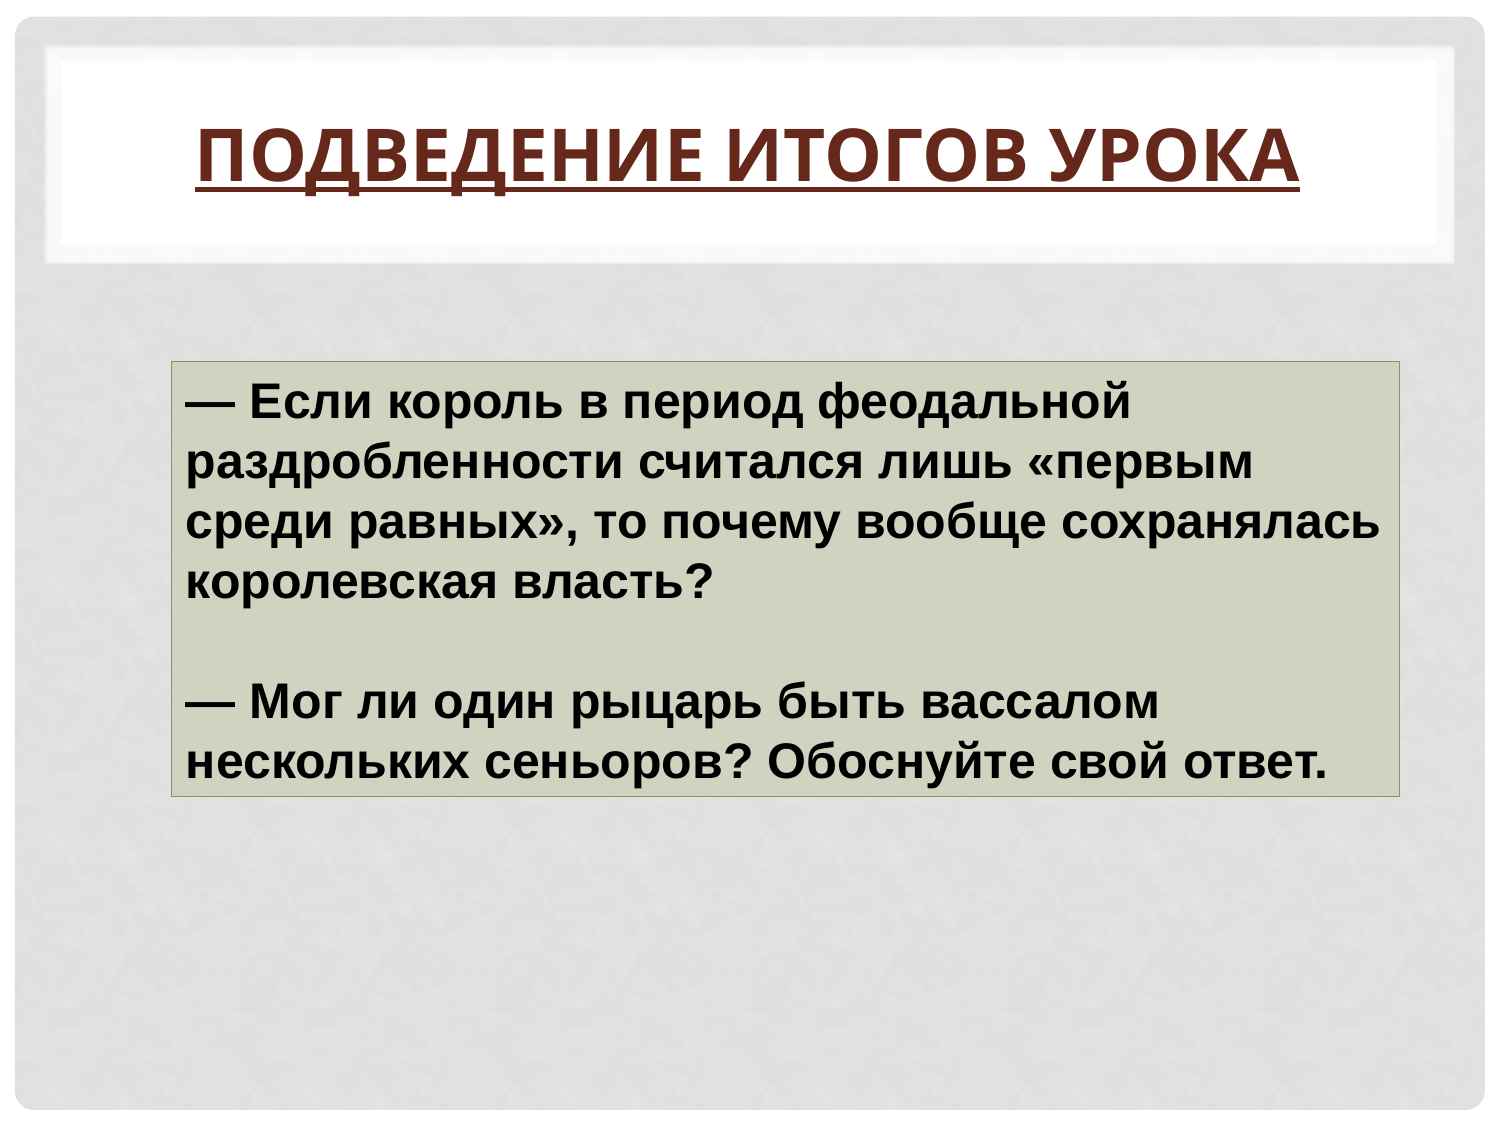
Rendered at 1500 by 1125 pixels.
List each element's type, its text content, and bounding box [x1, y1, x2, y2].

title Подведение итогов урока [69, 66, 1425, 238]
text_box — Если король в период феодальной раздробленности считался лишь «первым среди равных», то почему вообще сохранялась королевская власть? — Мог ли один рыцарь быть вассалом нескольких сеньоров? Обоснуйте свой ответ. [171, 361, 1400, 797]
